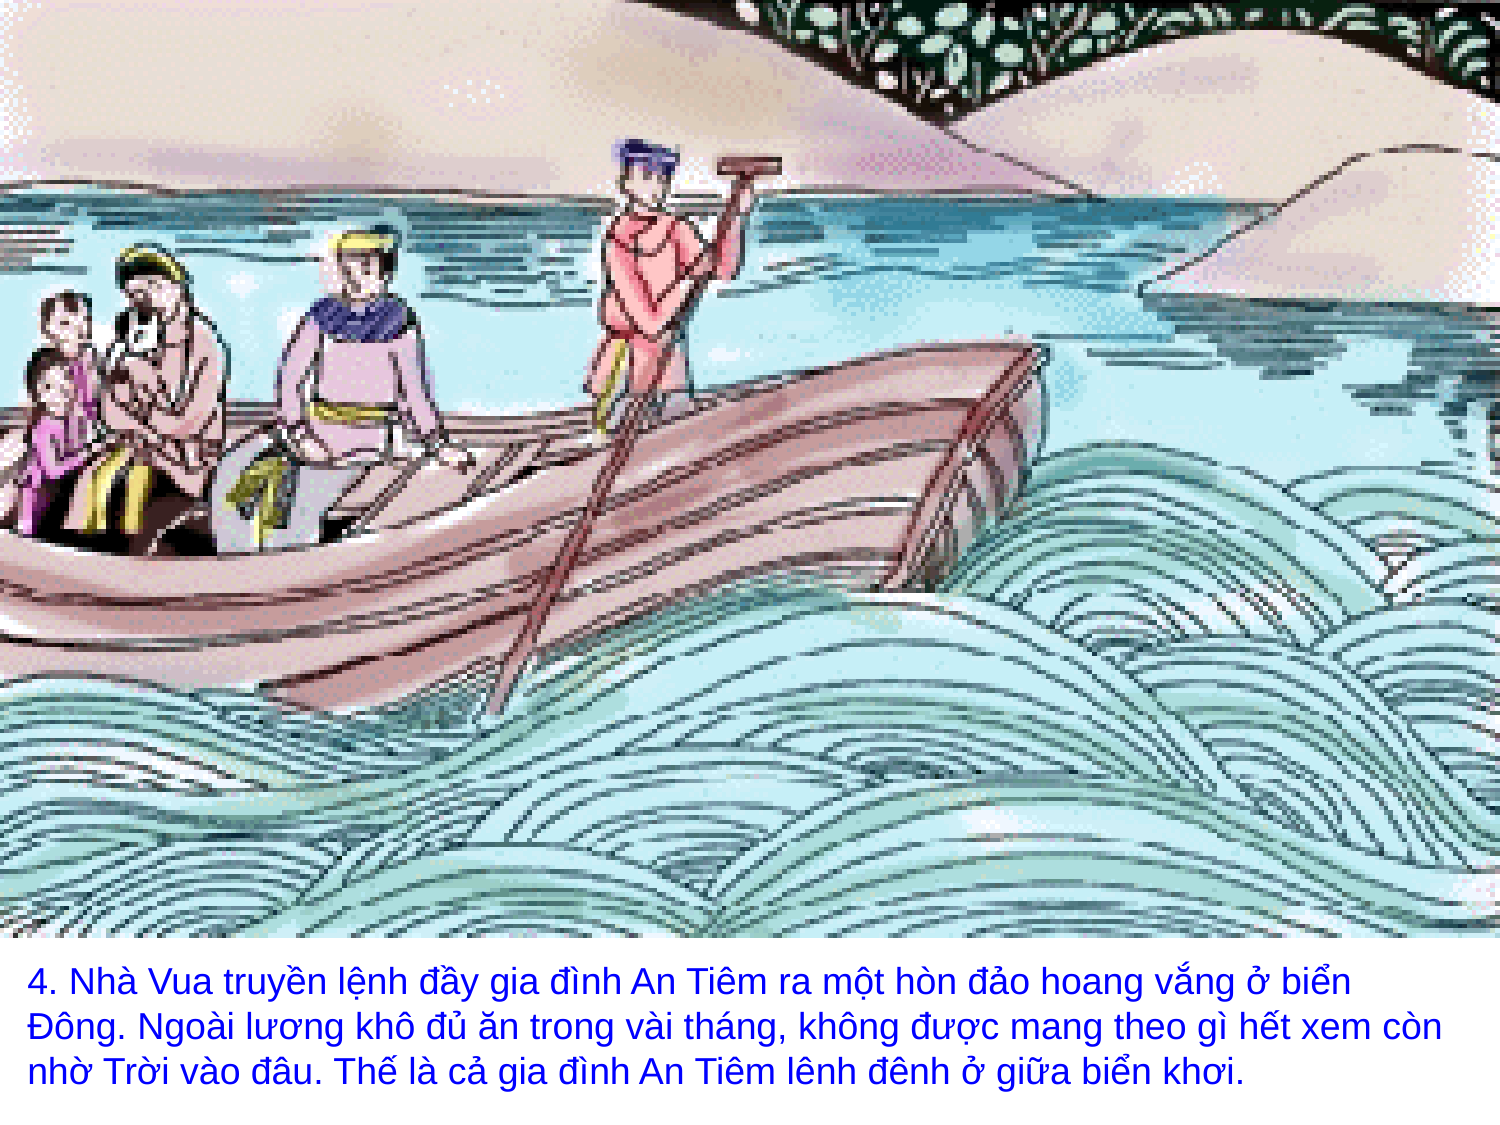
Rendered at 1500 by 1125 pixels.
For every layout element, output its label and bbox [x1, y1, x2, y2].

text_box [0, 0, 1500, 1101]
